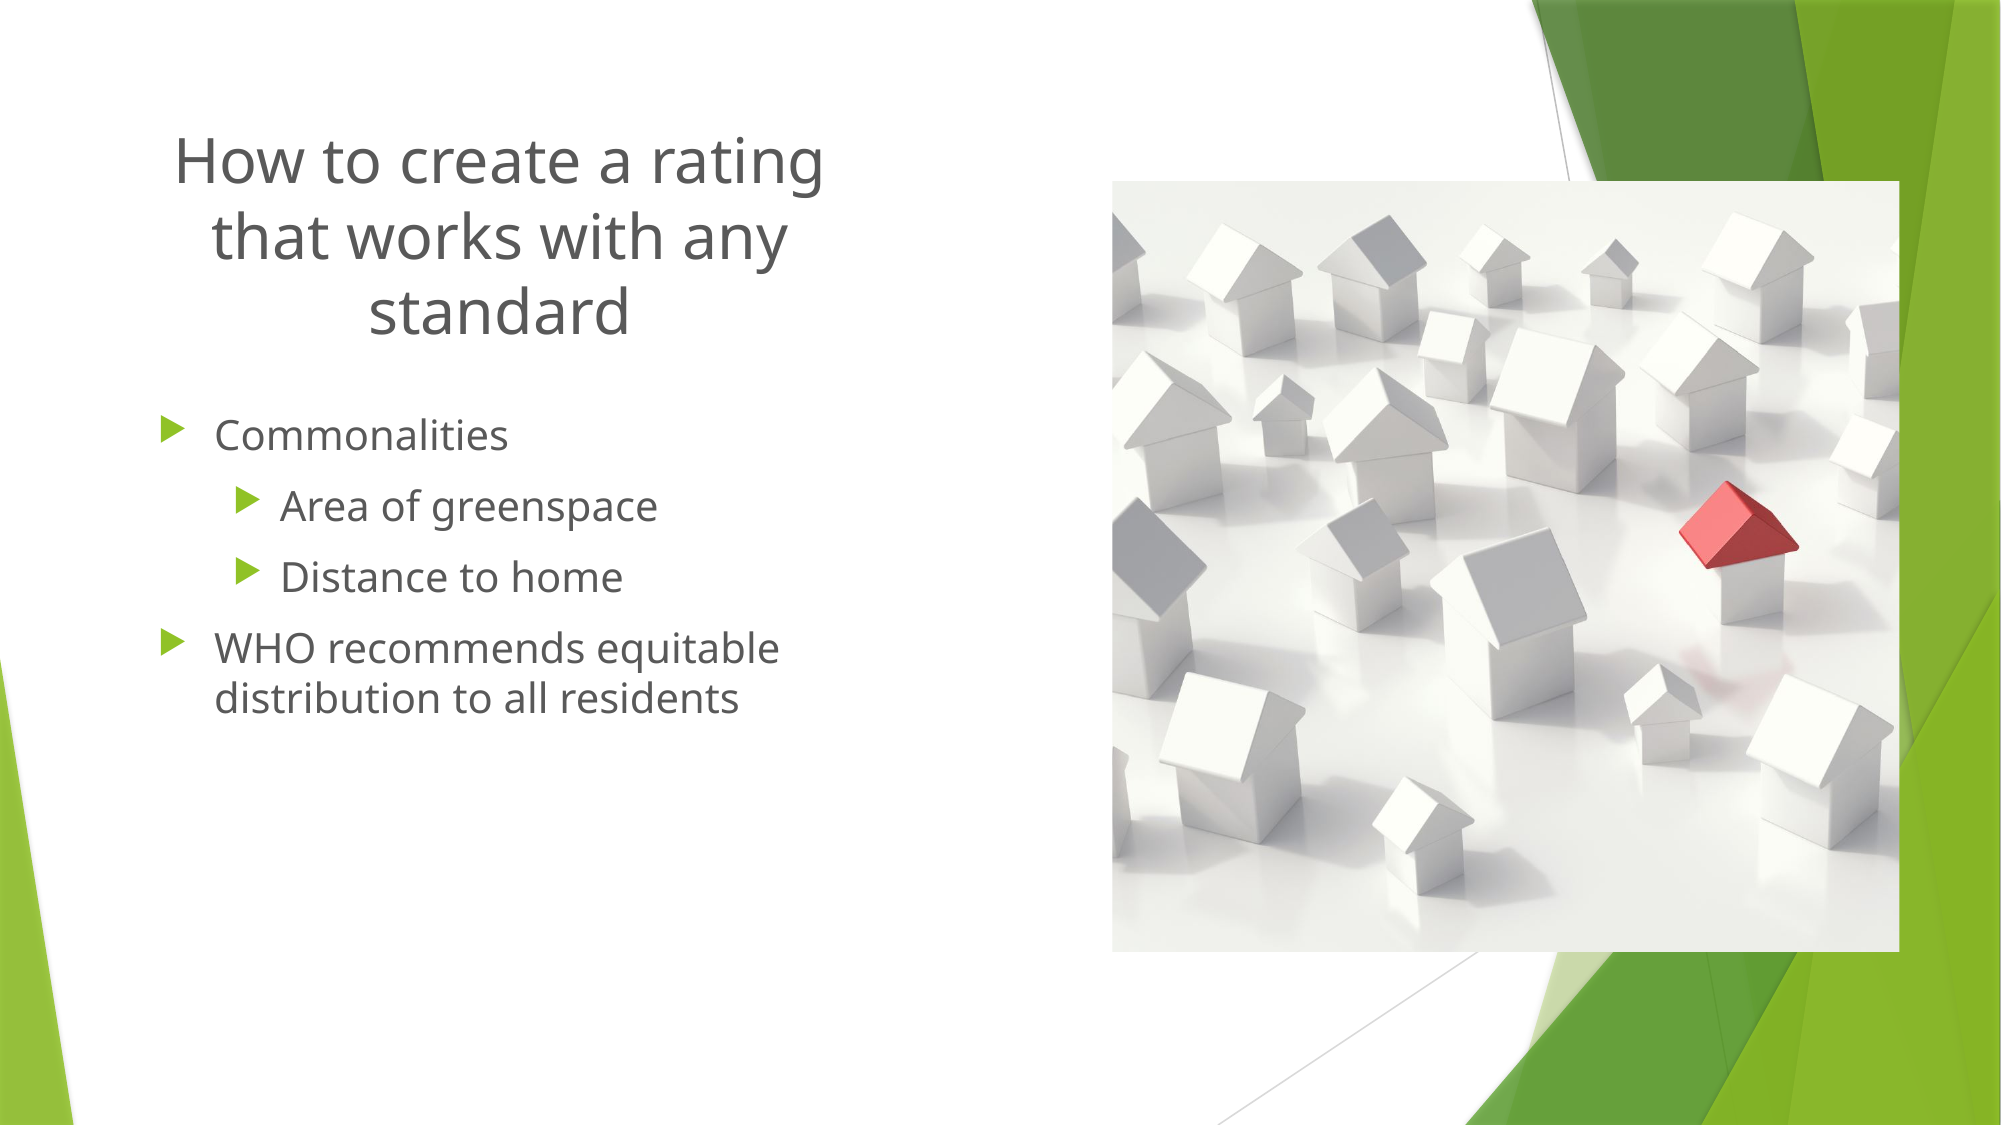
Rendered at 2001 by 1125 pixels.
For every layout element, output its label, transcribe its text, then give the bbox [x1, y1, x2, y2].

title How to create a rating that works with any standard [142, 112, 858, 355]
list Commonalities Area of greenspace Distance to home WHO recommends equitable distribution to all residents [142, 401, 858, 1020]
picture [1111, 180, 1900, 952]
